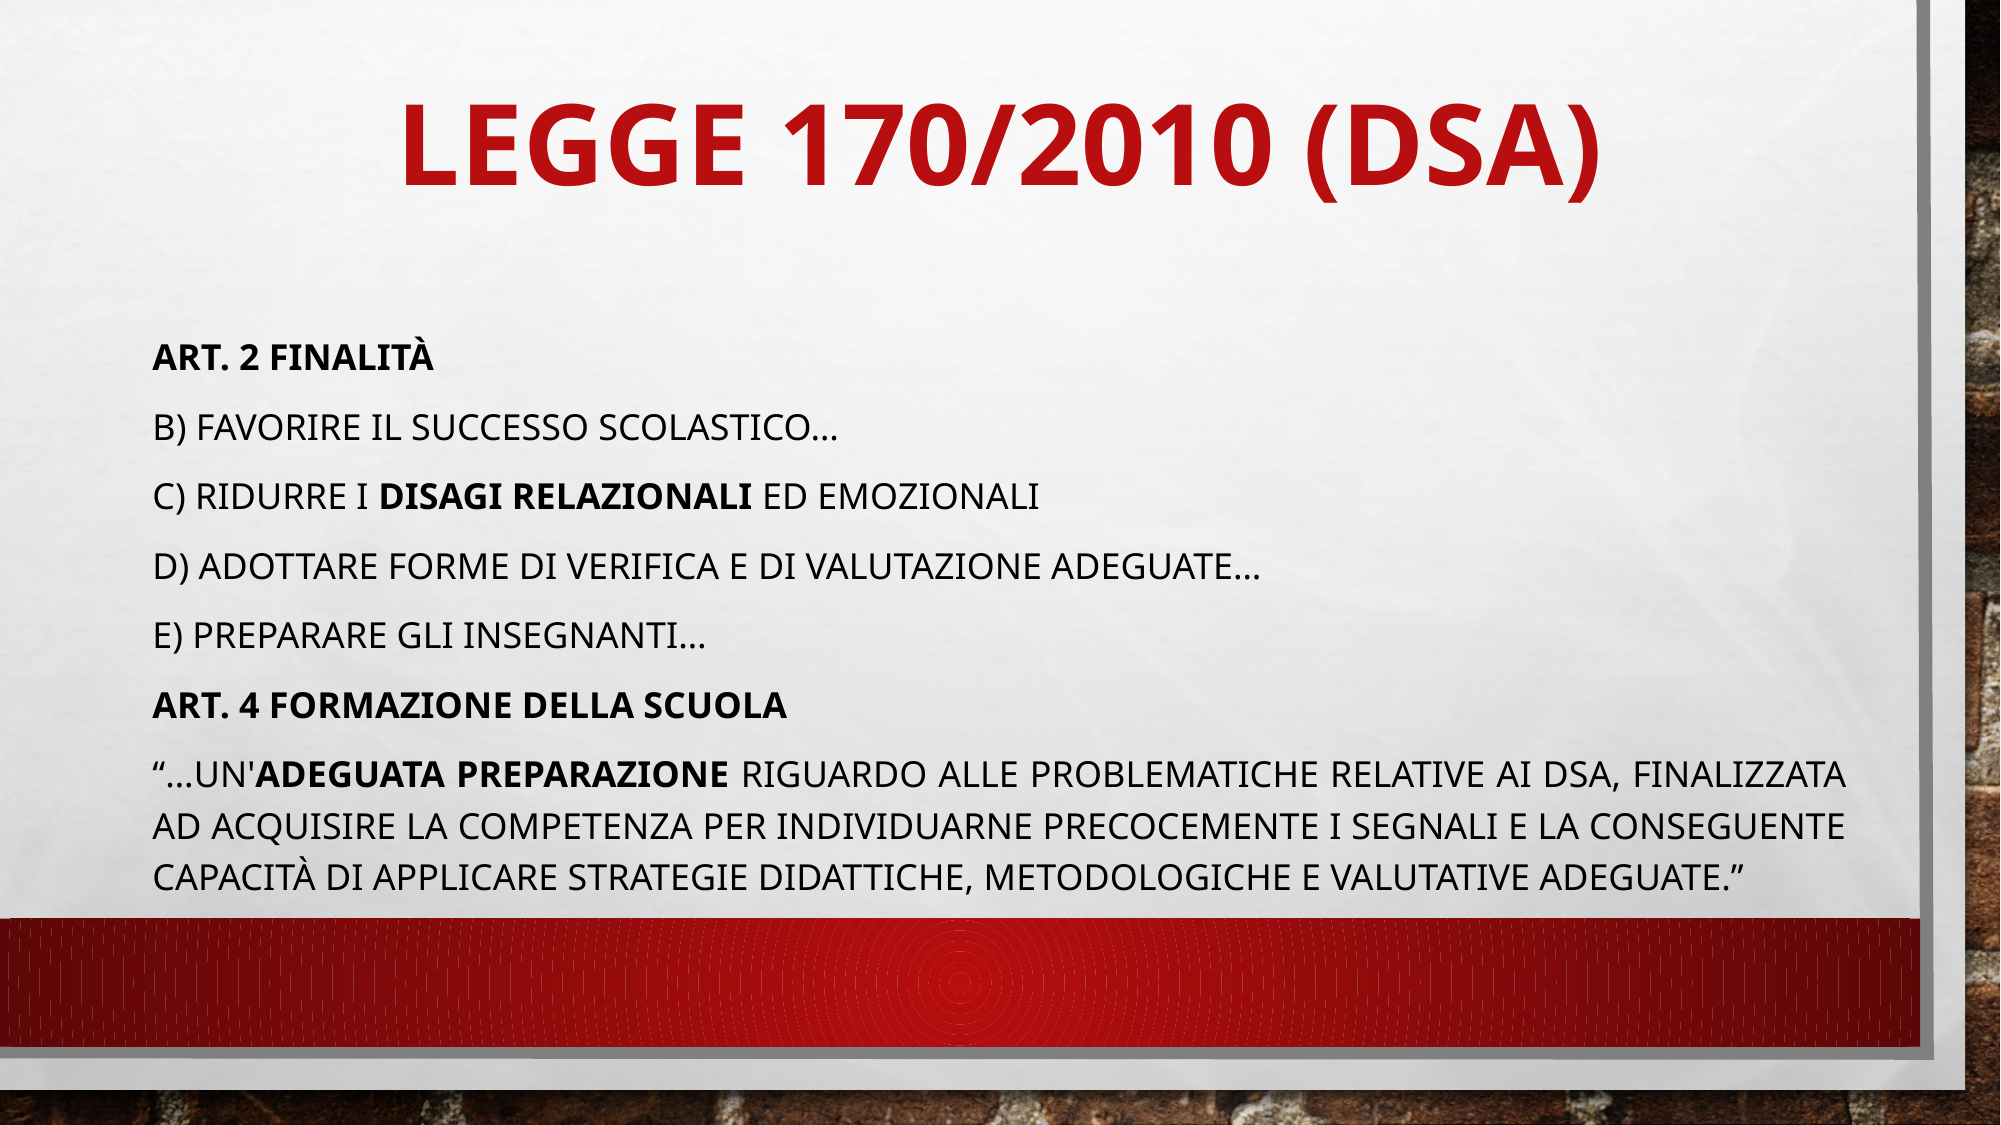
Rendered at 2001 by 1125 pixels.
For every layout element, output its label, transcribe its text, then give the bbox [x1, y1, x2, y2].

list Art. 2 Finalità b) favorire il successo scolastico… c) ridurre i disagi relazionali ed emozionali d) adottare forme di verifica e di valutazione adeguate… e) preparare gli insegnanti… Art. 4 Formazione della scuola “…un'adeguata preparazione riguardo alle problematiche relative ai DSA, finalizzata ad acquisire la competenza per individuarne precocemente i segnali e la conseguente capacità di applicare strategie didattiche, metodologiche e valutative adeguate.” [137, 257, 1863, 929]
picture [0, 0, 2000, 1125]
title LEGGE 170/2010 (DSA) [137, 59, 1863, 239]
